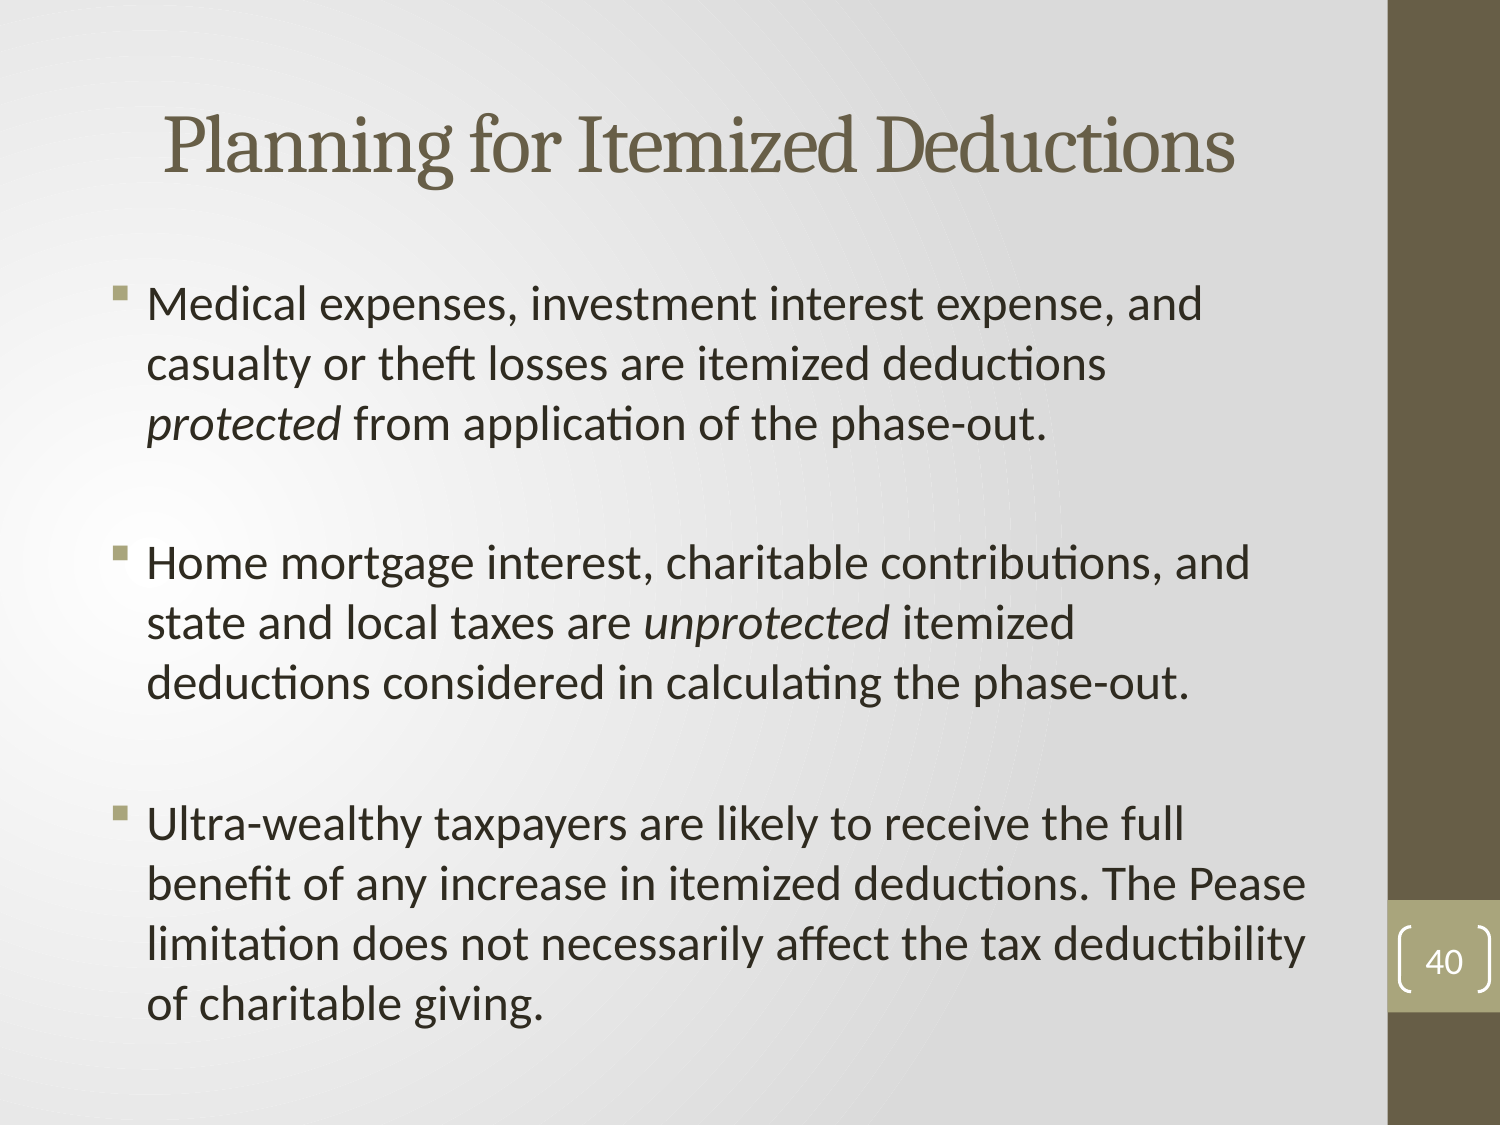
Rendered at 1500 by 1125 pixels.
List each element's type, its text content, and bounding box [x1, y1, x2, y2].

title Planning for Itemized Deductions [75, 45, 1325, 233]
list Medical expenses, investment interest expense, and casualty or theft losses are itemized deductions protected from application of the phase-out. Home mortgage interest, charitable contributions, and state and local taxes are unprotected itemized deductions considered in calculating the phase-out. Ultra-wealthy taxpayers are likely to receive the full benefit of any increase in itemized deductions. The Pease limitation does not necessarily affect the tax deductibility of charitable giving. [75, 262, 1325, 1050]
slide_number 40 [1397, 925, 1492, 994]
